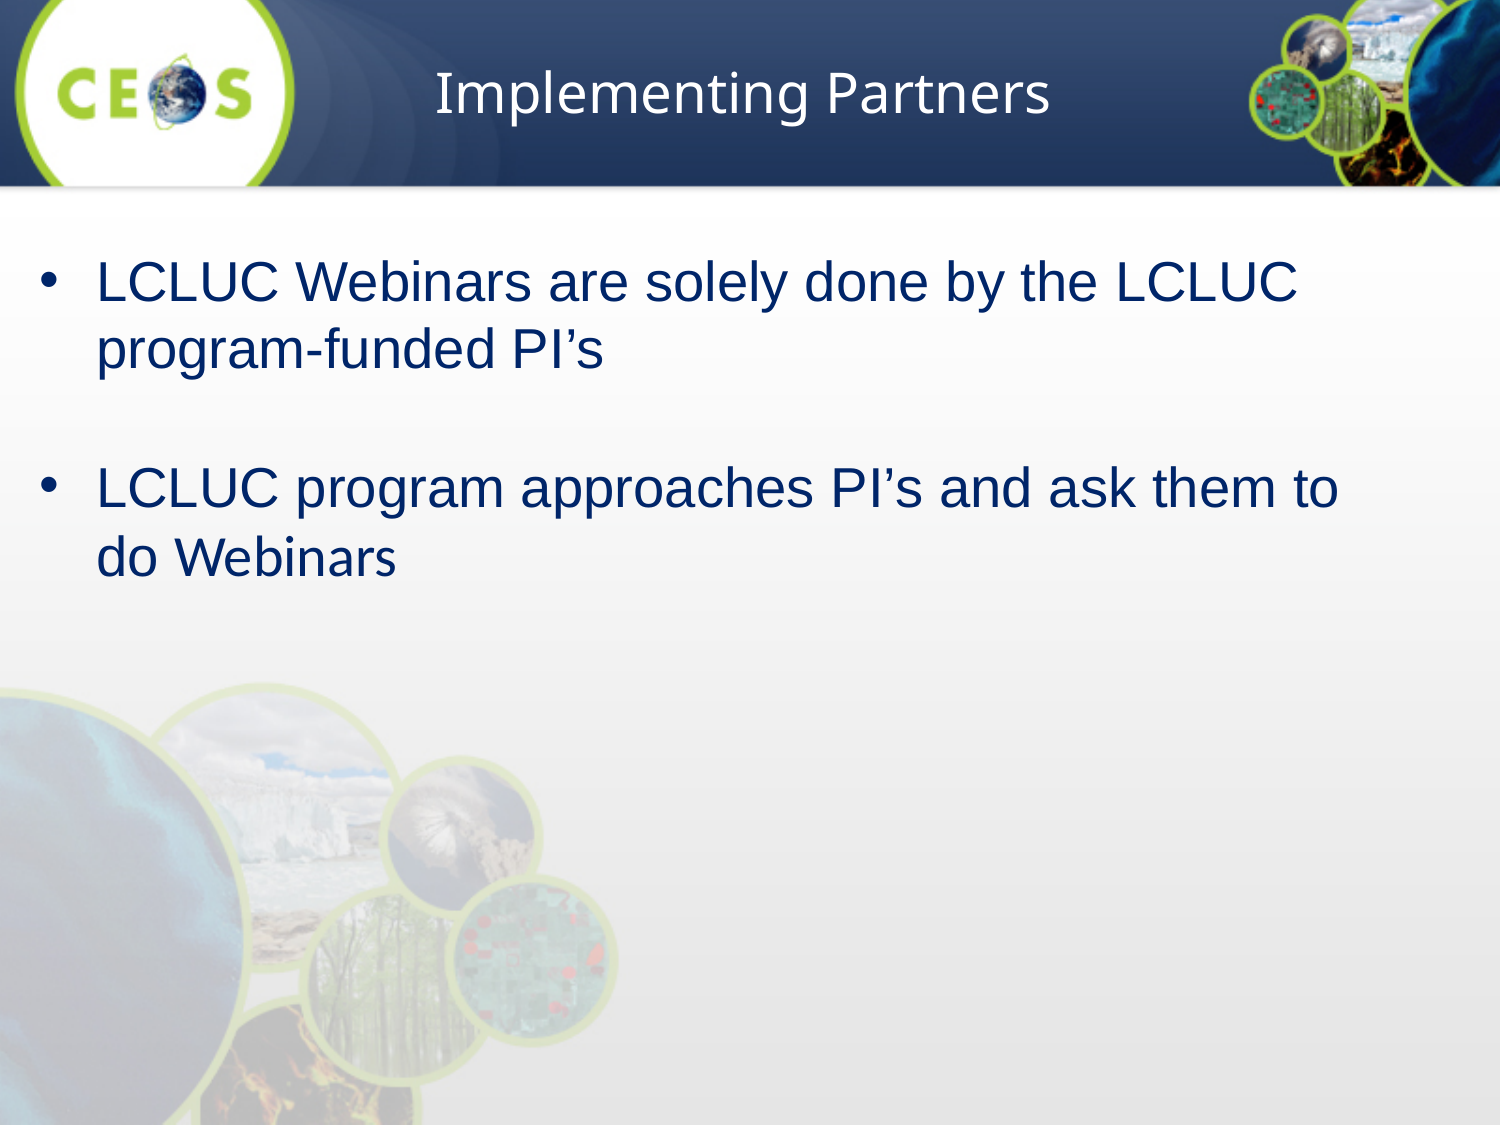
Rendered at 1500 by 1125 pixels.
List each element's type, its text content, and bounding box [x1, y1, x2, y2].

picture [0, 0, 1500, 1125]
list Implementing Partners [337, 50, 1150, 138]
list LCLUC Webinars are solely done by the LCLUC program-funded PI’s LCLUC program approaches PI’s and ask them to do Webinars [24, 237, 1363, 1013]
